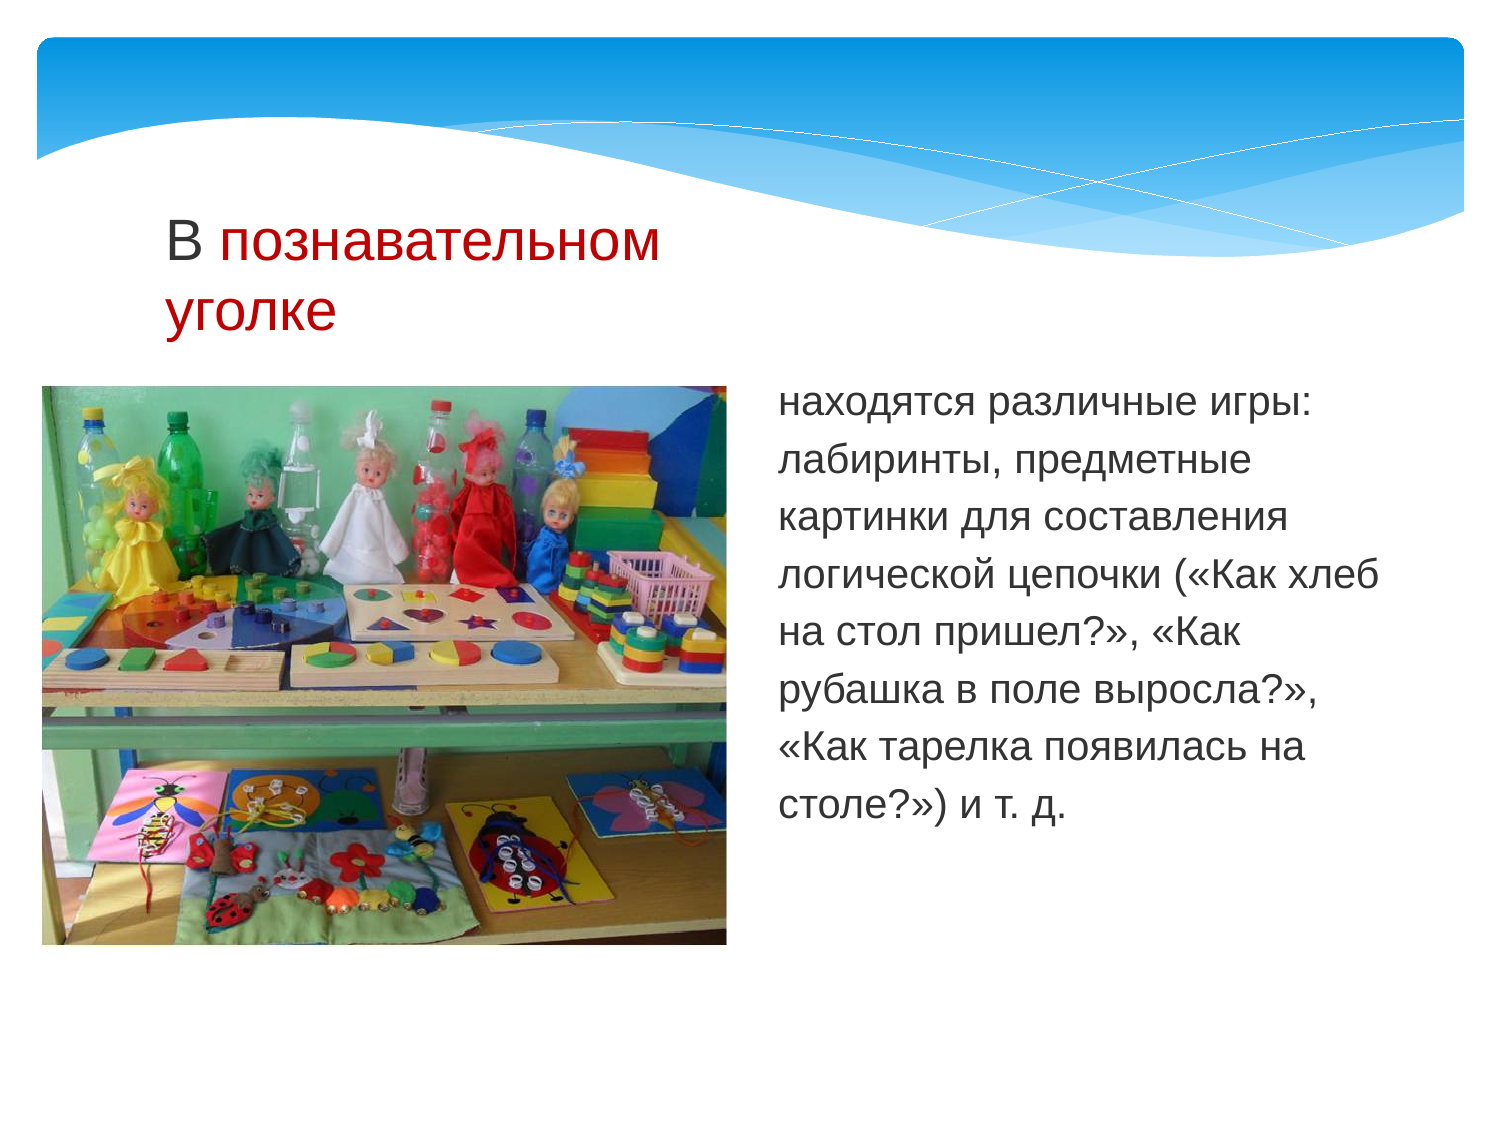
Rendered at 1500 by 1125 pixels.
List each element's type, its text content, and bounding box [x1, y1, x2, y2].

list находятся различные игры: лабиринты, предметные картинки для состав­ления логической цепочки («Как хлеб на стол при­шел?», «Как рубашка в поле выросла?», «Как тарелка появилась на столе?») и т. д. [763, 231, 1404, 1041]
title В познавательном уголке [150, 160, 700, 350]
picture [41, 385, 727, 947]
